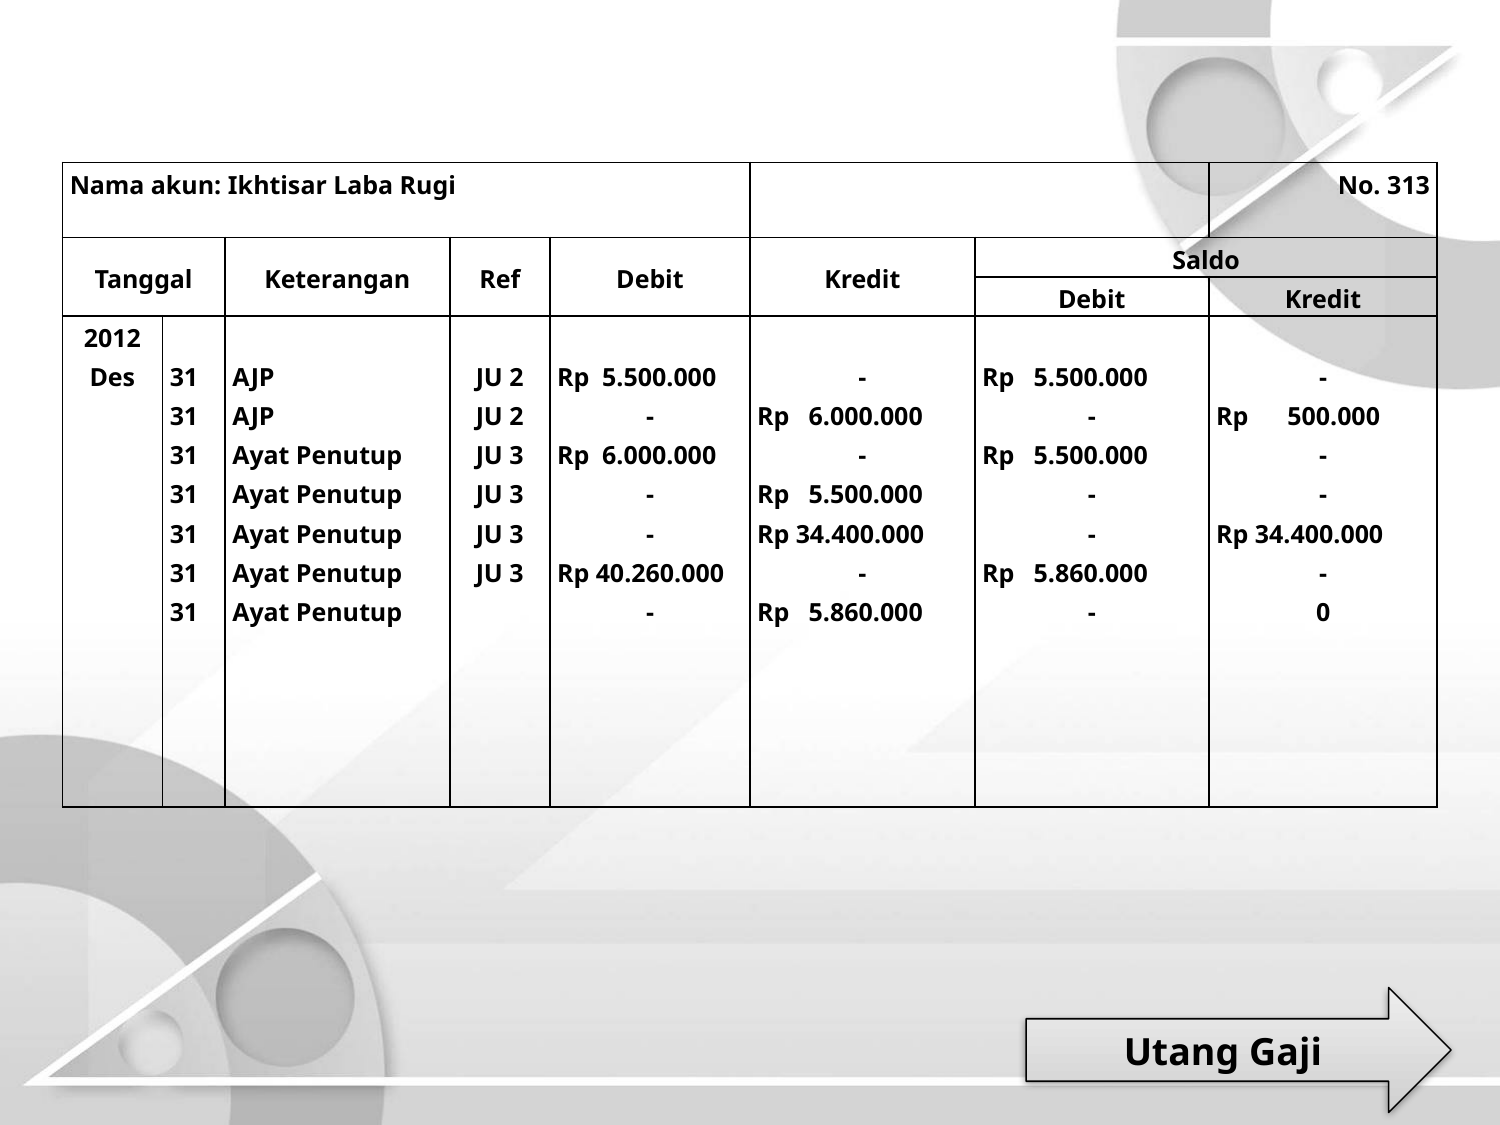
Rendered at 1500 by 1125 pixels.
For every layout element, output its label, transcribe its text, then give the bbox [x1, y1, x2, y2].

table_cell Rp 5.500.000 - Rp 5.500.000 - - Rp 5.860.000 - [976, 317, 1208, 806]
table_cell JU 2 JU 2 JU 3 JU 3 JU 3 JU 3 [451, 317, 549, 806]
table_cell Rp 5.500.000 - Rp 6.000.000 - - Rp 40.260.000 - [551, 317, 749, 806]
text_box Utang Gaji [1025, 986, 1452, 1114]
table_cell Tanggal [63, 238, 224, 315]
table_cell AJP AJP Ayat Penutup Ayat Penutup Ayat Penutup Ayat Penutup Ayat Penutup [226, 317, 449, 806]
table_header Nama akun: Ikhtisar Laba Rugi [63, 163, 749, 237]
table_cell Keterangan [226, 238, 449, 315]
table_cell Debit [551, 238, 749, 315]
table_cell Ref [451, 238, 549, 315]
table_cell Saldo [976, 238, 1436, 276]
table_header No. 313 [1210, 163, 1436, 237]
table_cell - Rp 500.000 - - Rp 34.400.000 - 0 [1210, 317, 1436, 806]
table_header [751, 163, 1208, 237]
table_cell 31 31 31 31 31 31 31 [163, 317, 224, 806]
picture [0, 0, 1500, 1125]
table_cell Kredit [1210, 278, 1436, 315]
table_cell Kredit [751, 238, 974, 315]
table_cell 2012 Des [63, 317, 162, 806]
table_cell Debit [976, 278, 1208, 315]
table_cell - Rp 6.000.000 - Rp 5.500.000 Rp 34.400.000 - Rp 5.860.000 [751, 317, 974, 806]
